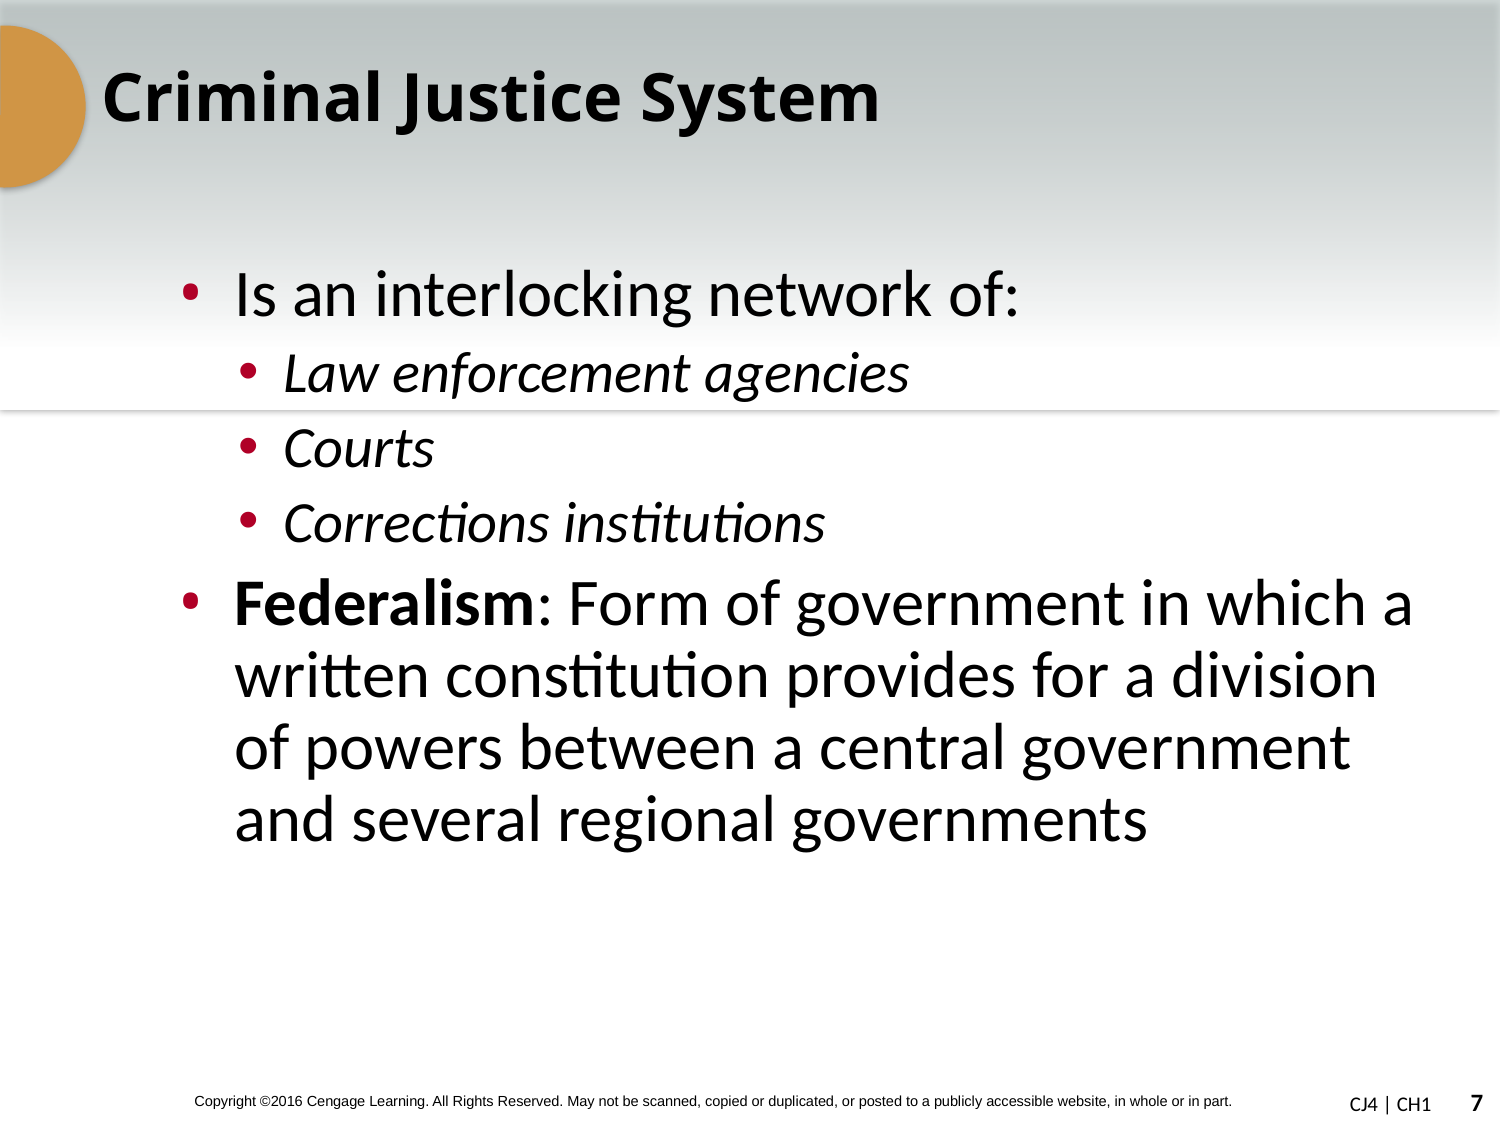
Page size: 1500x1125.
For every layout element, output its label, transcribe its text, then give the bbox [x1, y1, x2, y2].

list Is an interlocking network of: Law enforcement agencies Courts Corrections institutions Federalism: Form of government in which a written constitution provides for a division of powers between a central government and several regional governments [163, 251, 1447, 945]
title Criminal Justice System [86, 0, 1437, 188]
